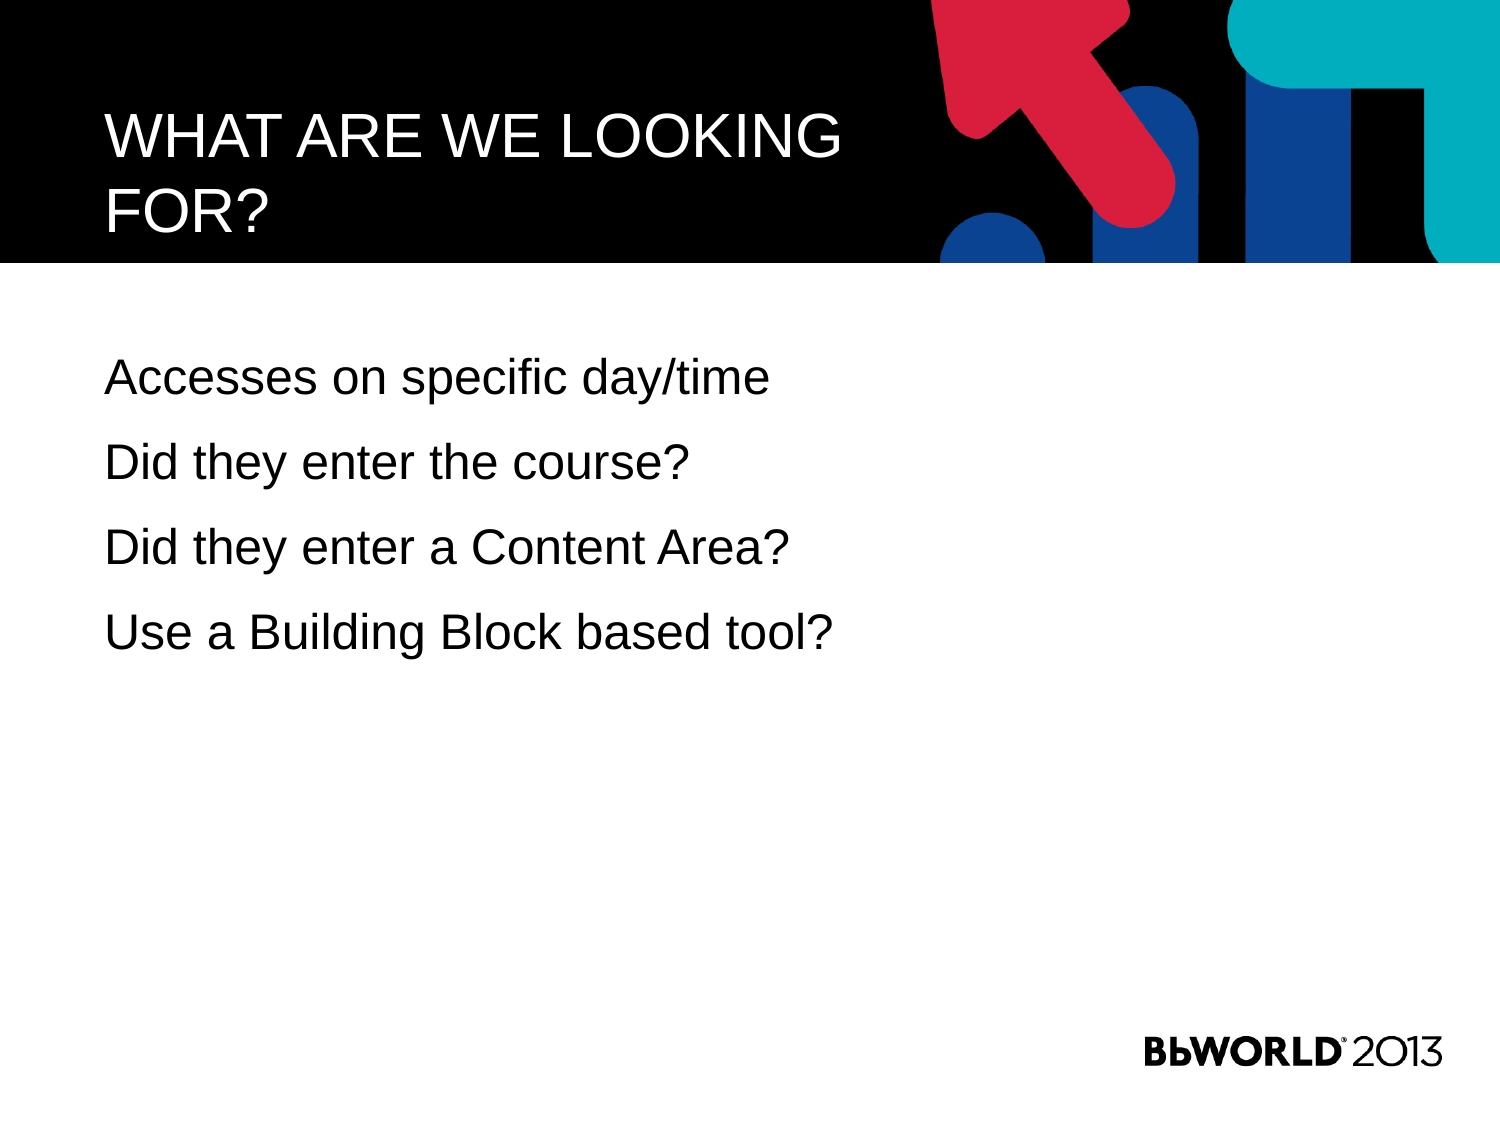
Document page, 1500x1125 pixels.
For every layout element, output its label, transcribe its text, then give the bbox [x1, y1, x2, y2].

picture [0, 0, 1500, 1125]
title What are we looking for? [104, 95, 903, 236]
list Accesses on specific day/time Did they enter the course? Did they enter a Content Area? Use a Building Block based tool? [104, 336, 1146, 983]
